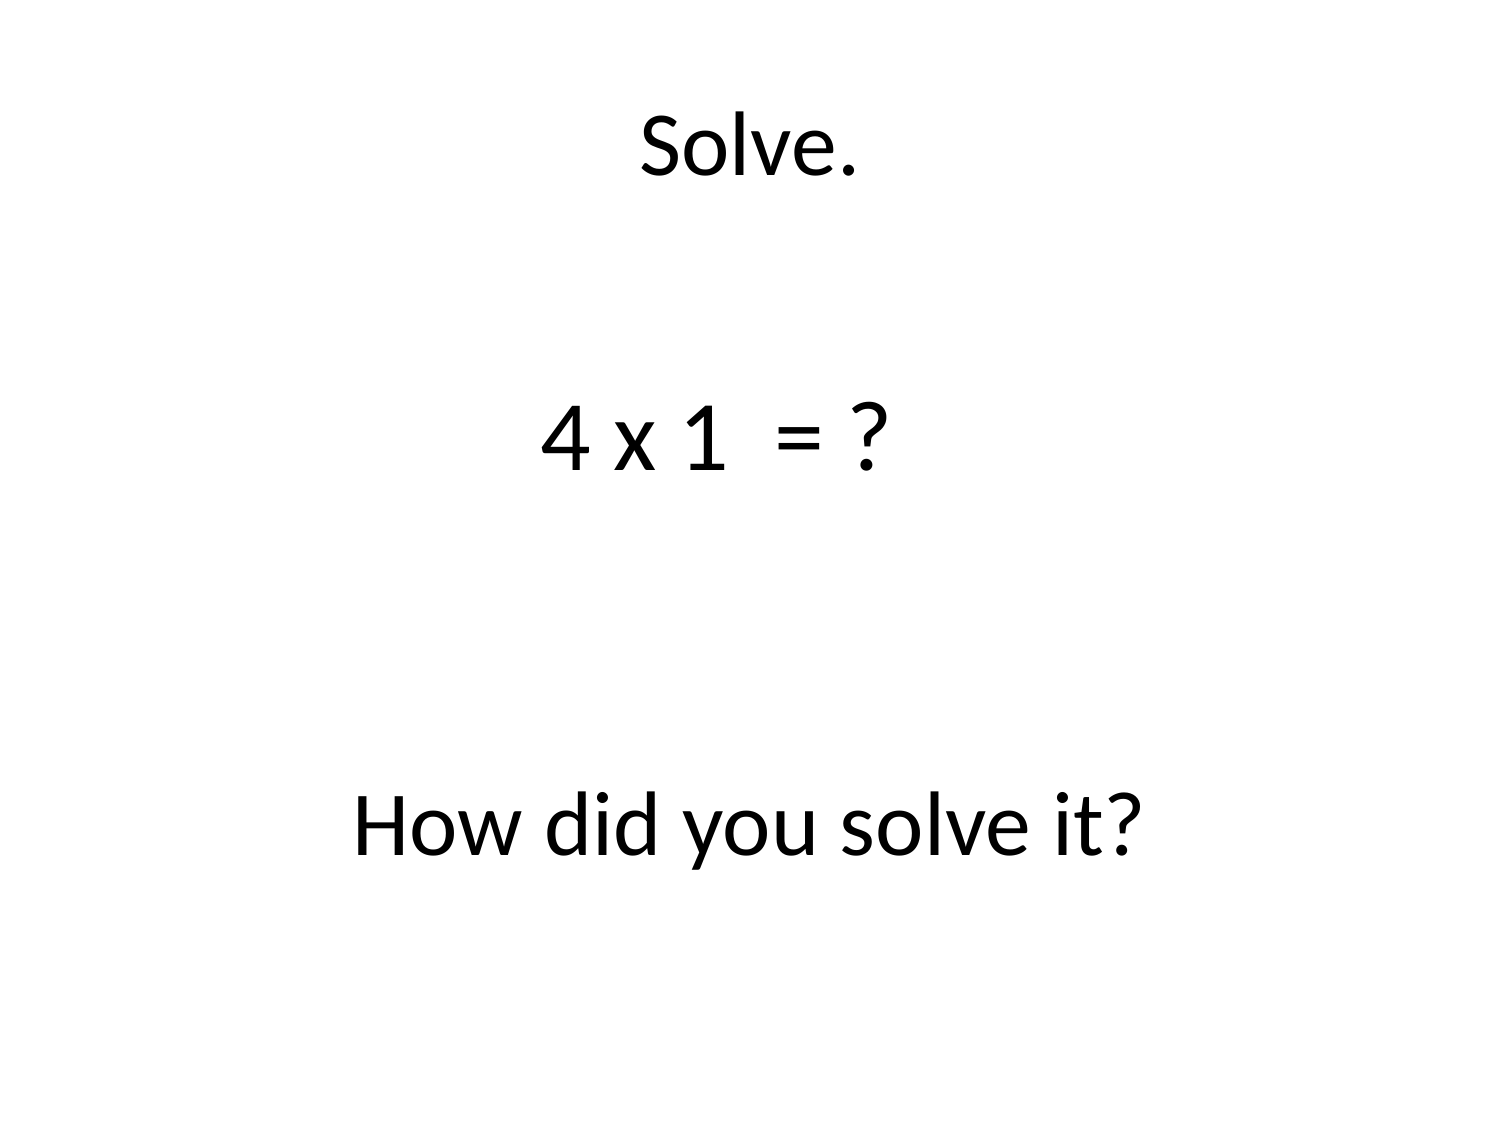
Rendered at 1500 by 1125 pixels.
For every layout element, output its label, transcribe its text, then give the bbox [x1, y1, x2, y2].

text_box How did you solve it? [74, 725, 1425, 913]
title Solve. [75, 45, 1425, 233]
